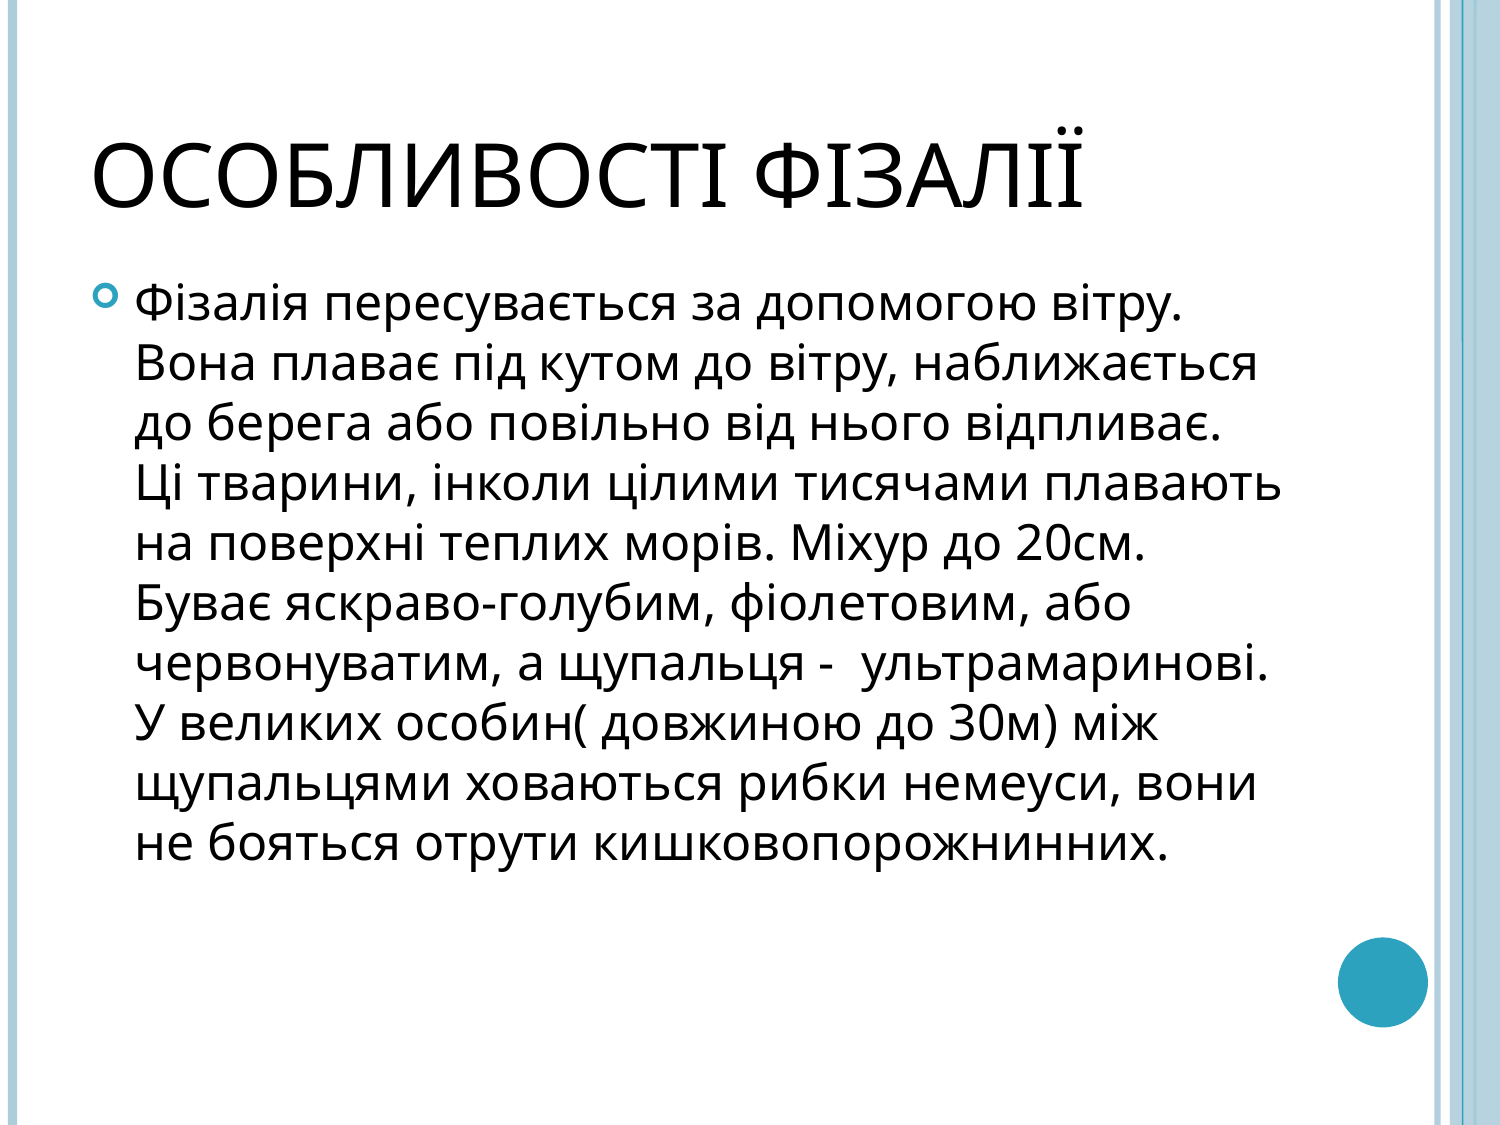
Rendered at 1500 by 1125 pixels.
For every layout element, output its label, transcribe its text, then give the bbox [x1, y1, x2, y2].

title Особливості Фізалії [75, 45, 1300, 233]
list Фізалія пересувається за допомогою вітру. Вона плаває під кутом до вітру, наближається до берега або повільно від нього відпливає. Ці тварини, інколи цілими тисячами плавають на поверхні теплих морів. Міхур до 20см. Буває яскраво-голубим, фіолетовим, або червонуватим, а щупальця - ультрамаринові. У великих особин( довжиною до 30м) між щупальцями ховаються рибки немеуси, вони не бояться отрути кишковопорожнинних. [75, 262, 1300, 1062]
